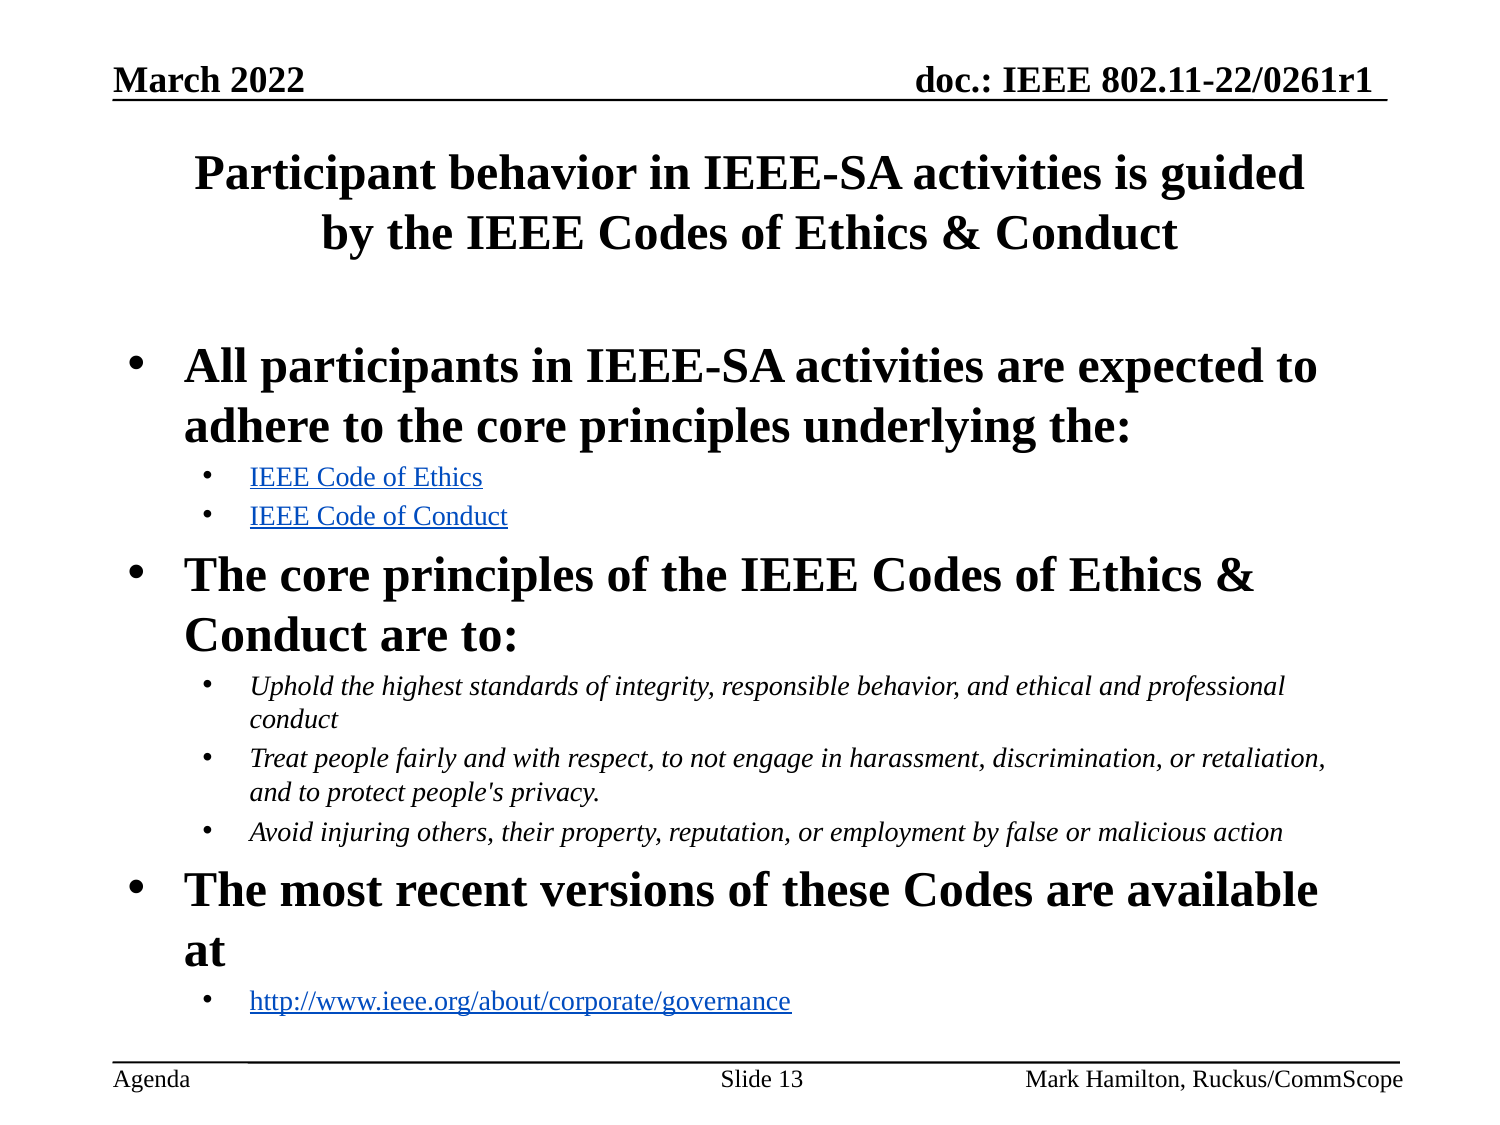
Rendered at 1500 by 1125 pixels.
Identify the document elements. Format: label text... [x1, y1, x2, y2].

title Participant behavior in IEEE-SA activities is guided by the IEEE Codes of Ethics & Conduct [112, 112, 1388, 288]
list All participants in IEEE-SA activities are expected to adhere to the core principles underlying the: IEEE Code of Ethics IEEE Code of Conduct The core principles of the IEEE Codes of Ethics & Conduct are to: Uphold the highest standards of integrity, responsible behavior, and ethical and professional conduct Treat people fairly and with respect, to not engage in harassment, discrimination, or retaliation, and to protect people's privacy. Avoid injuring others, their property, reputation, or employment by false or malicious action The most recent versions of these Codes are available at http://www.ieee.org/about/corporate/governance [112, 324, 1388, 1000]
